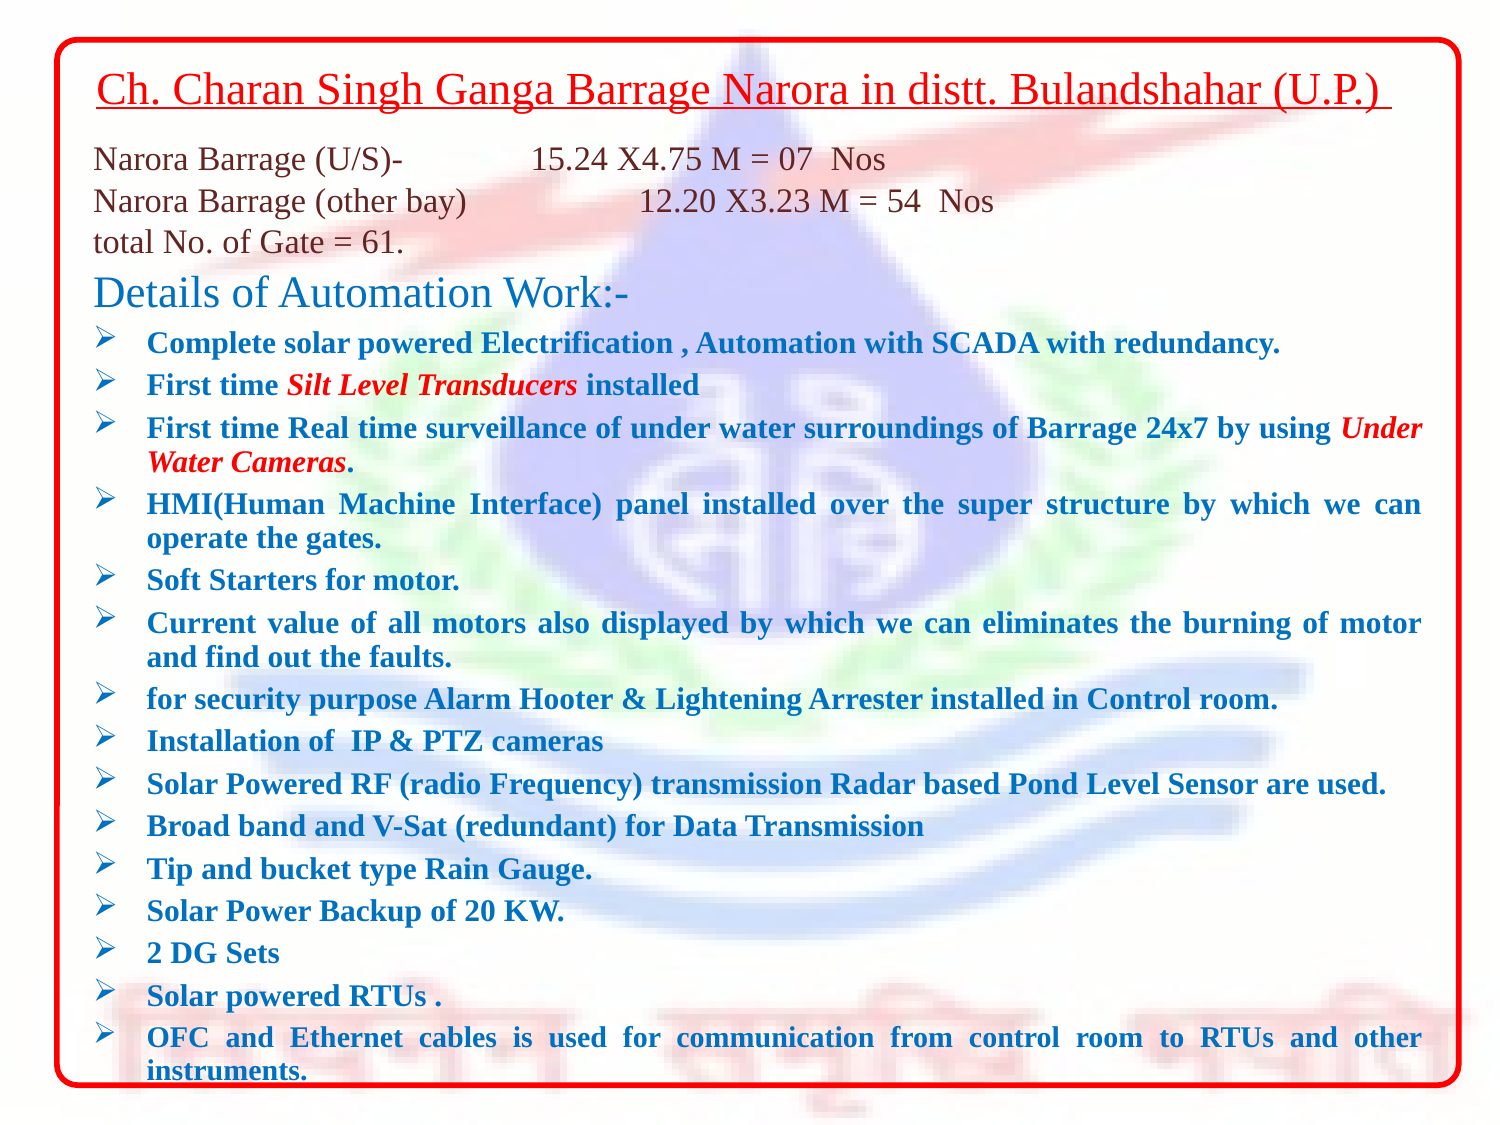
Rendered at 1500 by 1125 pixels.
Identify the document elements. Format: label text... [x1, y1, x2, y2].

text_box [54, 37, 1461, 1088]
title Ch. Charan Singh Ganga Barrage Narora in distt. Bulandshahar (U.P.) [35, 23, 1454, 149]
text_box Narora Barrage (U/S)- 15.24 X4.75 M = 07 Nos Narora Barrage (other bay) 12.20 X3.23 M = 54 Nos total No. of Gate = 61. Details of Automation Work:- Complete solar powered Electrification , Automation with SCADA with redundancy. First time Silt Level Transducers installed First time Real time surveillance of under water surroundings of Barrage 24x7 by using Under Water Cameras. HMI(Human Machine Interface) panel installed over the super structure by which we can operate the gates. Soft Starters for motor. Current value of all motors also displayed by which we can eliminates the burning of motor and find out the faults. for security purpose Alarm Hooter & Lightening Arrester installed in Control room. Installation of IP & PTZ cameras Solar Powered RF (radio Frequency) transmission Radar based Pond Level Sensor are used. Broad band and V-Sat (redundant) for Data Transmission Tip and bucket type Rain Gauge. Solar Power Backup of 20 KW. 2 DG Sets Solar powered RTUs . OFC and Ethernet cables is used for communication from control room to RTUs and other instruments. [78, 128, 1438, 1102]
